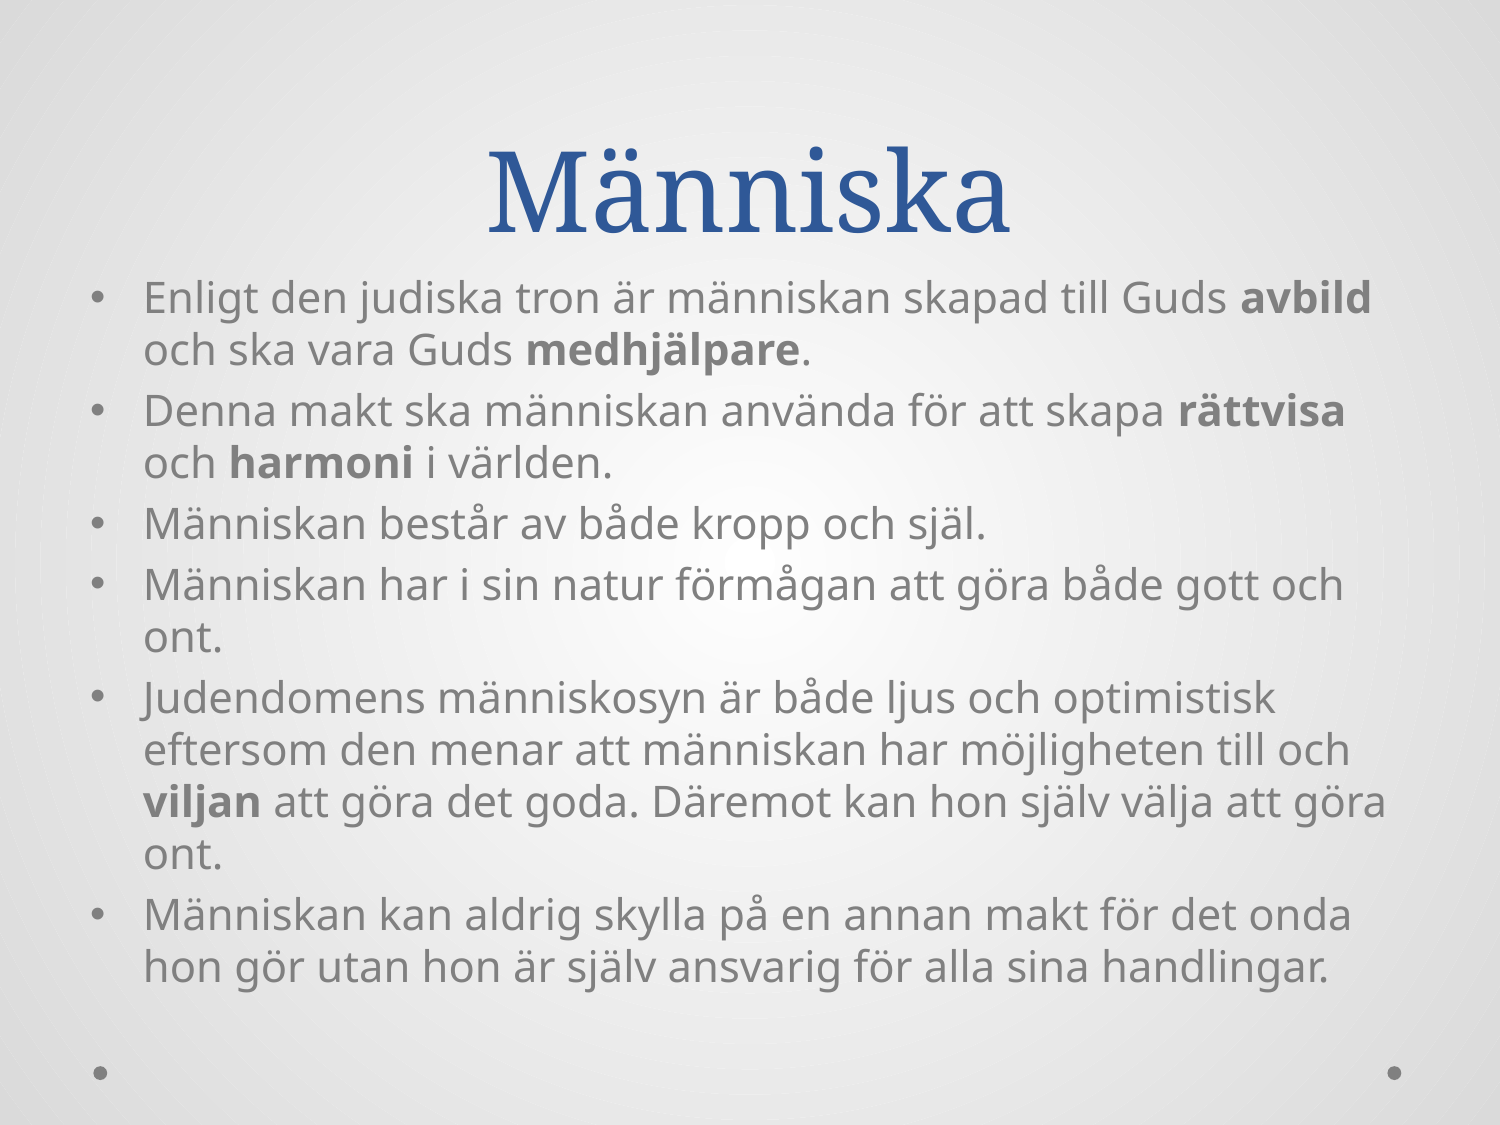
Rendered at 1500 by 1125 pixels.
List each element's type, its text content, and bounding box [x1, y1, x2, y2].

title Människa [75, 0, 1425, 262]
list Enligt den judiska tron är människan skapad till Guds avbild och ska vara Guds medhjälpare. Denna makt ska människan använda för att skapa rättvisa och harmoni i världen. Människan består av både kropp och själ. Människan har i sin natur förmågan att göra både gott och ont. Judendomens människosyn är både ljus och optimistisk eftersom den menar att människan har möjligheten till och viljan att göra det goda. Däremot kan hon själv välja att göra ont. Människan kan aldrig skylla på en annan makt för det onda hon gör utan hon är själv ansvarig för alla sina handlingar. [75, 262, 1425, 1005]
